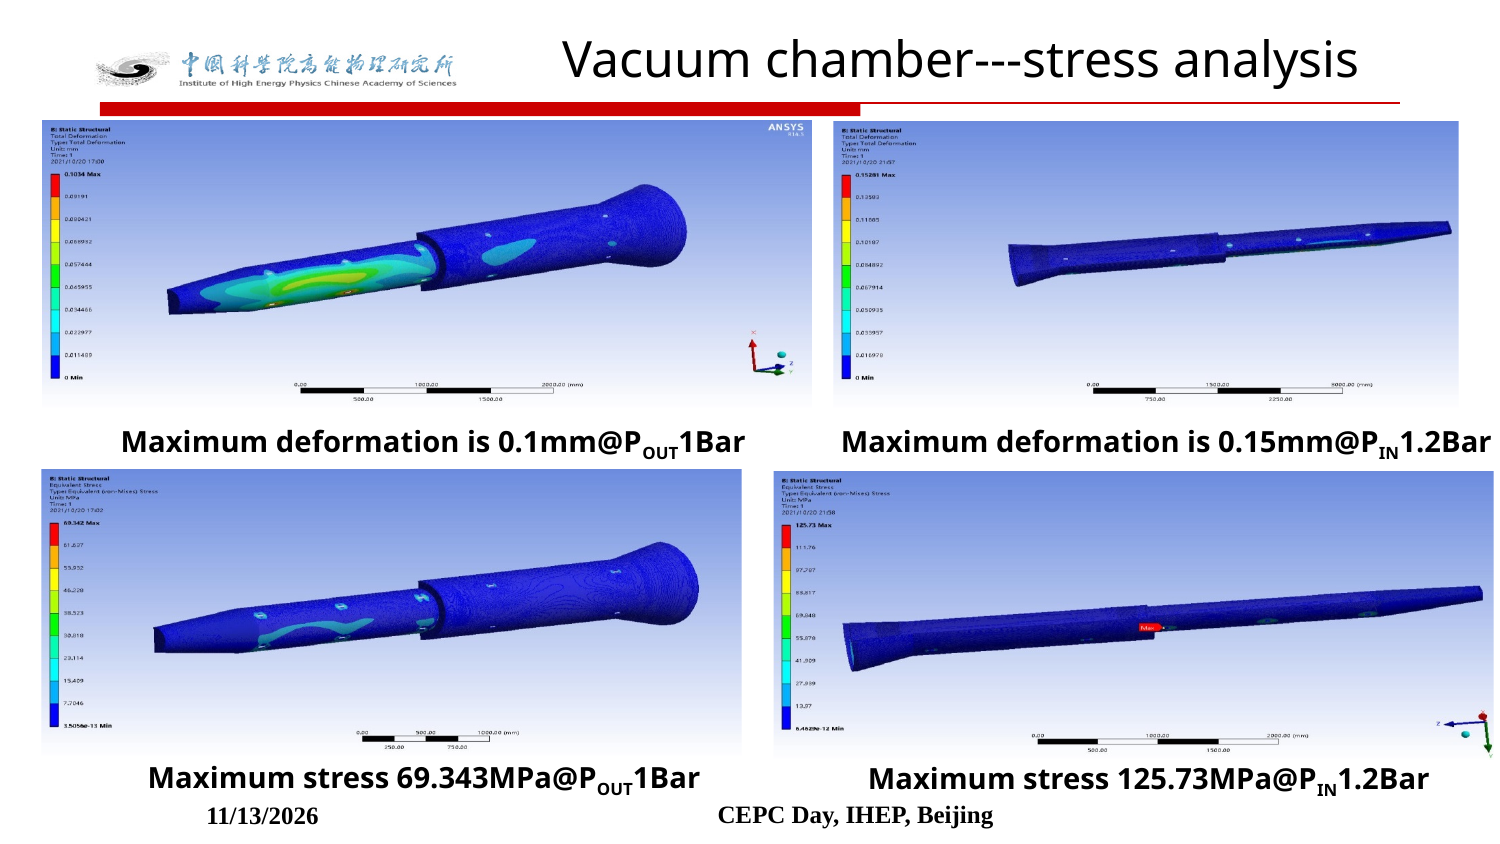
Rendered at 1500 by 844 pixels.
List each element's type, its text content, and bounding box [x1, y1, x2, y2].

picture [87, 37, 461, 97]
picture [42, 120, 812, 409]
text_box Maximum deformation is 0.15mm@PIN1.2Bar [825, 416, 1500, 471]
text_box Maximum stress 125.73MPa@PIN1.2Bar [852, 760, 1445, 808]
footer CEPC Day, IHEP, Beijing [512, 785, 1199, 842]
picture [41, 469, 742, 758]
text_box Maximum stress 69.343MPa@POUT1Bar [132, 758, 716, 806]
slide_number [99, 785, 425, 844]
text_box Maximum deformation is 0.1mm@POUT1Bar [105, 416, 761, 471]
text_box Vacuum chamber---stress analysis [466, 20, 1457, 78]
picture [833, 121, 1459, 409]
picture [773, 471, 1494, 760]
